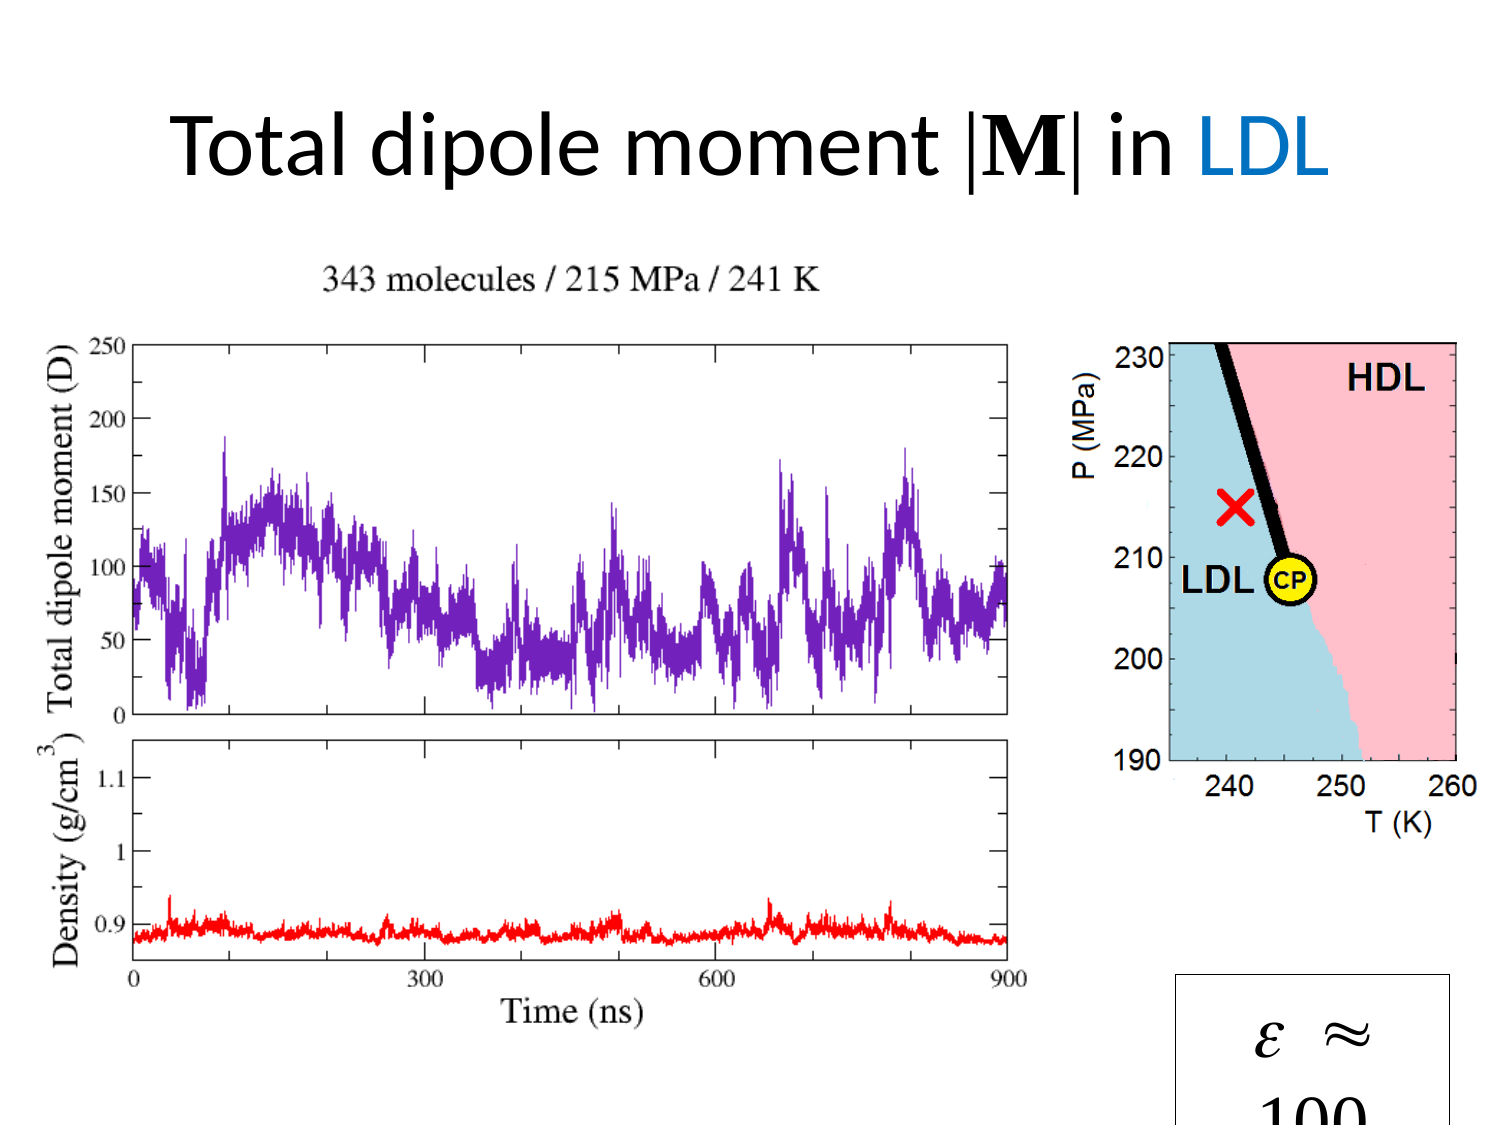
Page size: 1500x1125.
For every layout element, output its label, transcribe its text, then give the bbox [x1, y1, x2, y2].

title Total dipole moment |M| in LDL [75, 45, 1425, 233]
picture [0, 212, 1489, 1093]
text_box   100 [1175, 974, 1450, 1125]
